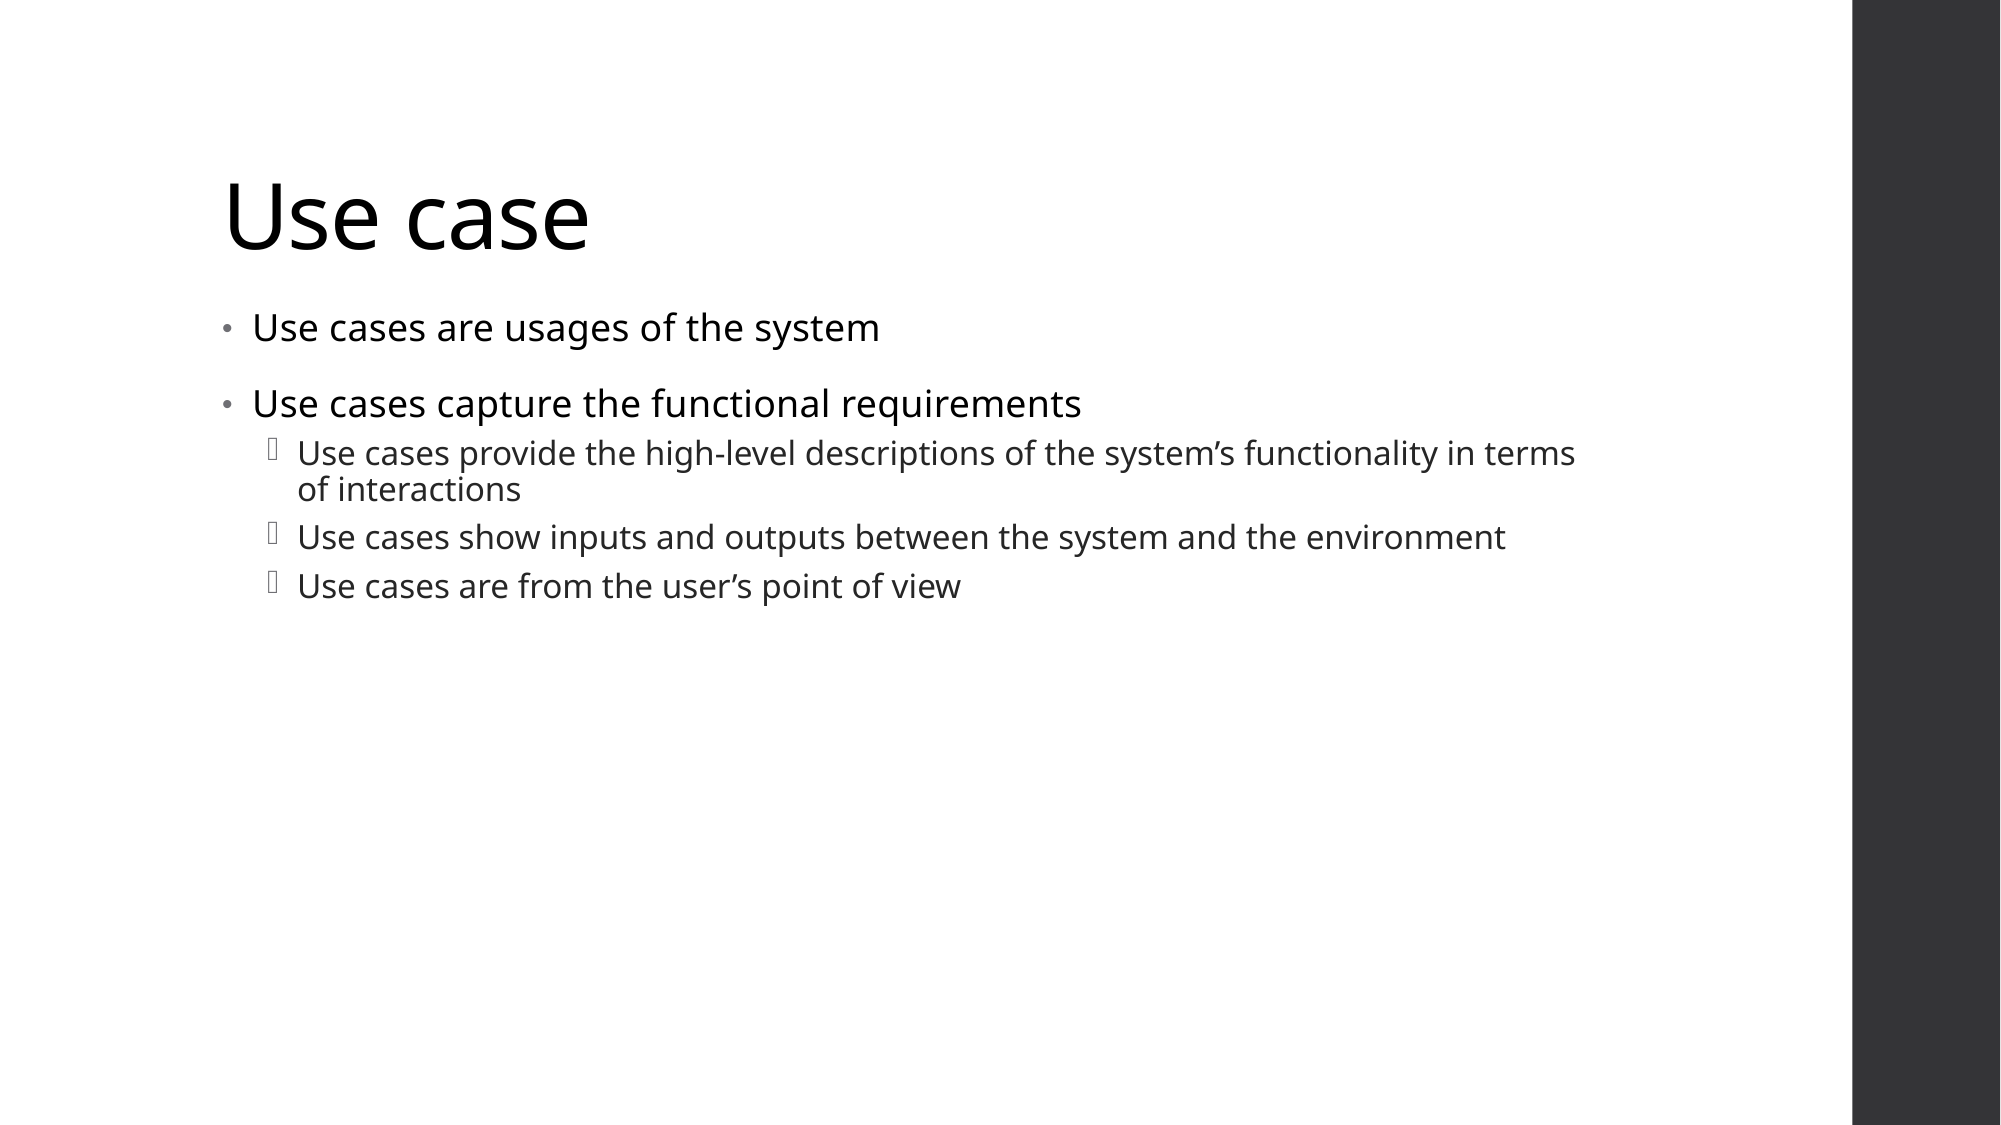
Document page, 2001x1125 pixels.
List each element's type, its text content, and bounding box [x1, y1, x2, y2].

list Use cases are usages of the system Use cases capture the functional requirements Use cases provide the high-level descriptions of the system’s functionality in terms of interactions Use cases show inputs and outputs between the system and the environment Use cases are from the user’s point of view [206, 299, 1617, 1014]
title Use case [206, 60, 1797, 278]
